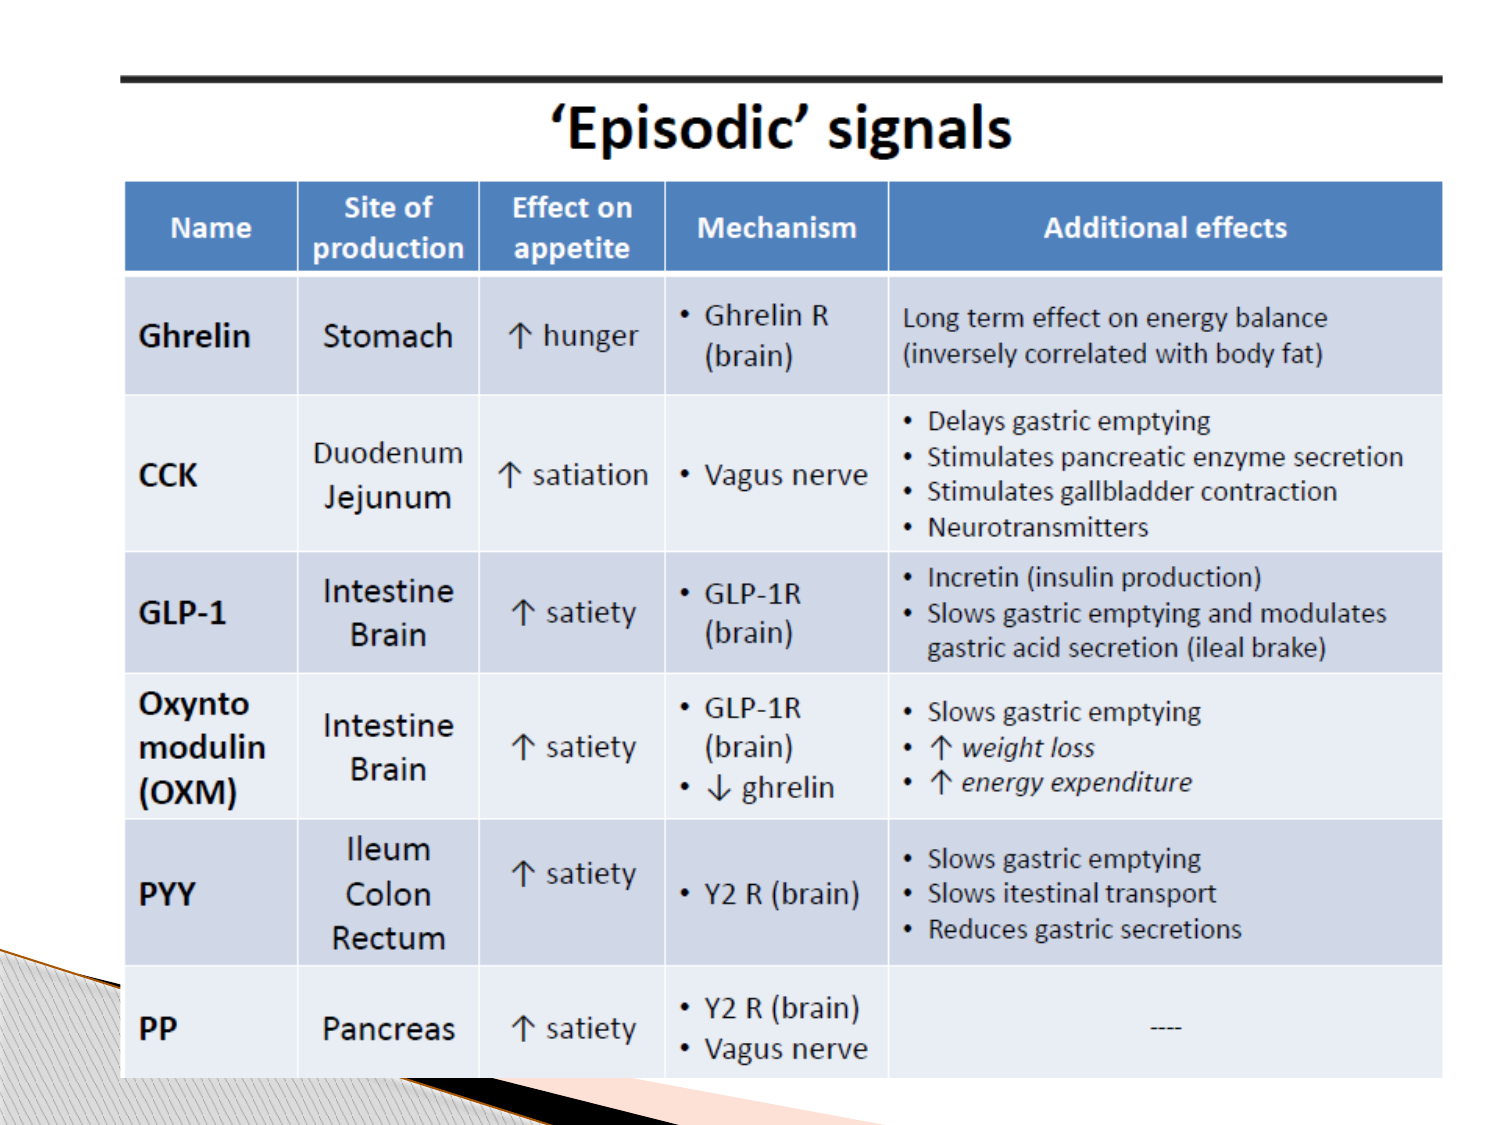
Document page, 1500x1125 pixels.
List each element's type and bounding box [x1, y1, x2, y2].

picture [120, 74, 1443, 1078]
